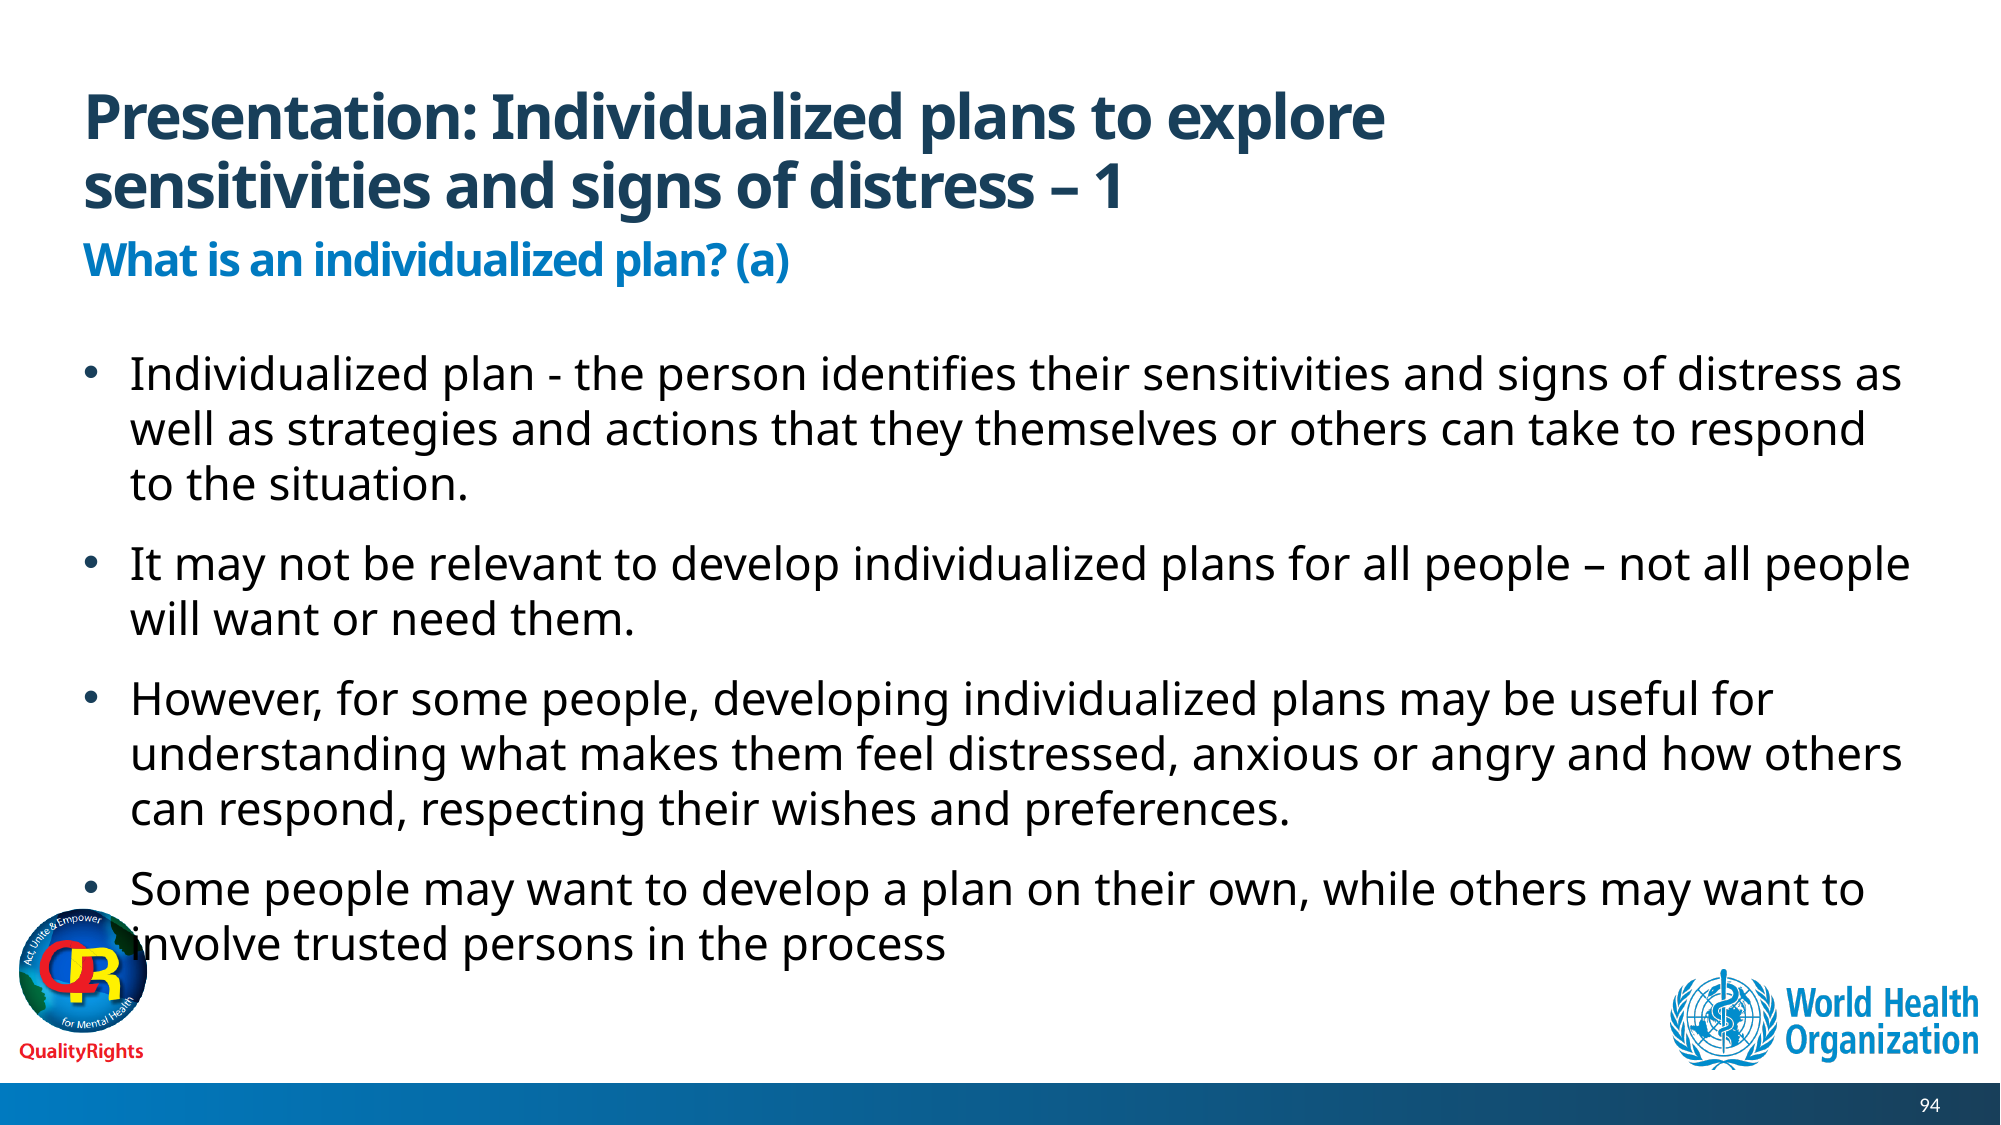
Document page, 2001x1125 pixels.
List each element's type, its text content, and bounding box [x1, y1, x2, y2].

picture [1678, 1024, 1682, 1034]
picture [1725, 1040, 1747, 1054]
picture [1670, 987, 1680, 1011]
picture [1700, 987, 1711, 992]
picture [1891, 987, 1897, 999]
picture [1791, 987, 1798, 1005]
picture [0, 891, 162, 1076]
picture [1716, 1064, 1731, 1070]
picture [1682, 987, 1766, 1060]
picture [1730, 969, 1978, 1070]
title Presentation: Individualized plans to explore sensitivities and signs of distress – 1 [83, 83, 1690, 154]
picture [1670, 1029, 1716, 1070]
list What is an individualized plan? (a) [83, 226, 1917, 286]
picture [1805, 987, 1811, 1003]
picture [1860, 1000, 1865, 1013]
picture [1711, 1021, 1722, 1029]
list Individualized plan - the person identifies their sensitivities and signs of distress as well as strategies and actions that they themselves or others can take to respond to the situation. It may not be relevant to develop individualized plans for all people – not all people will want or need them. However, for some people, developing individualized plans may be useful for understanding what makes them feel distressed, anxious or angry and how others can respond, respecting their wishes and preferences. Some people may want to develop a plan on their own, while others may want to involve trusted persons in the process [83, 336, 1917, 987]
picture [1726, 988, 1733, 999]
